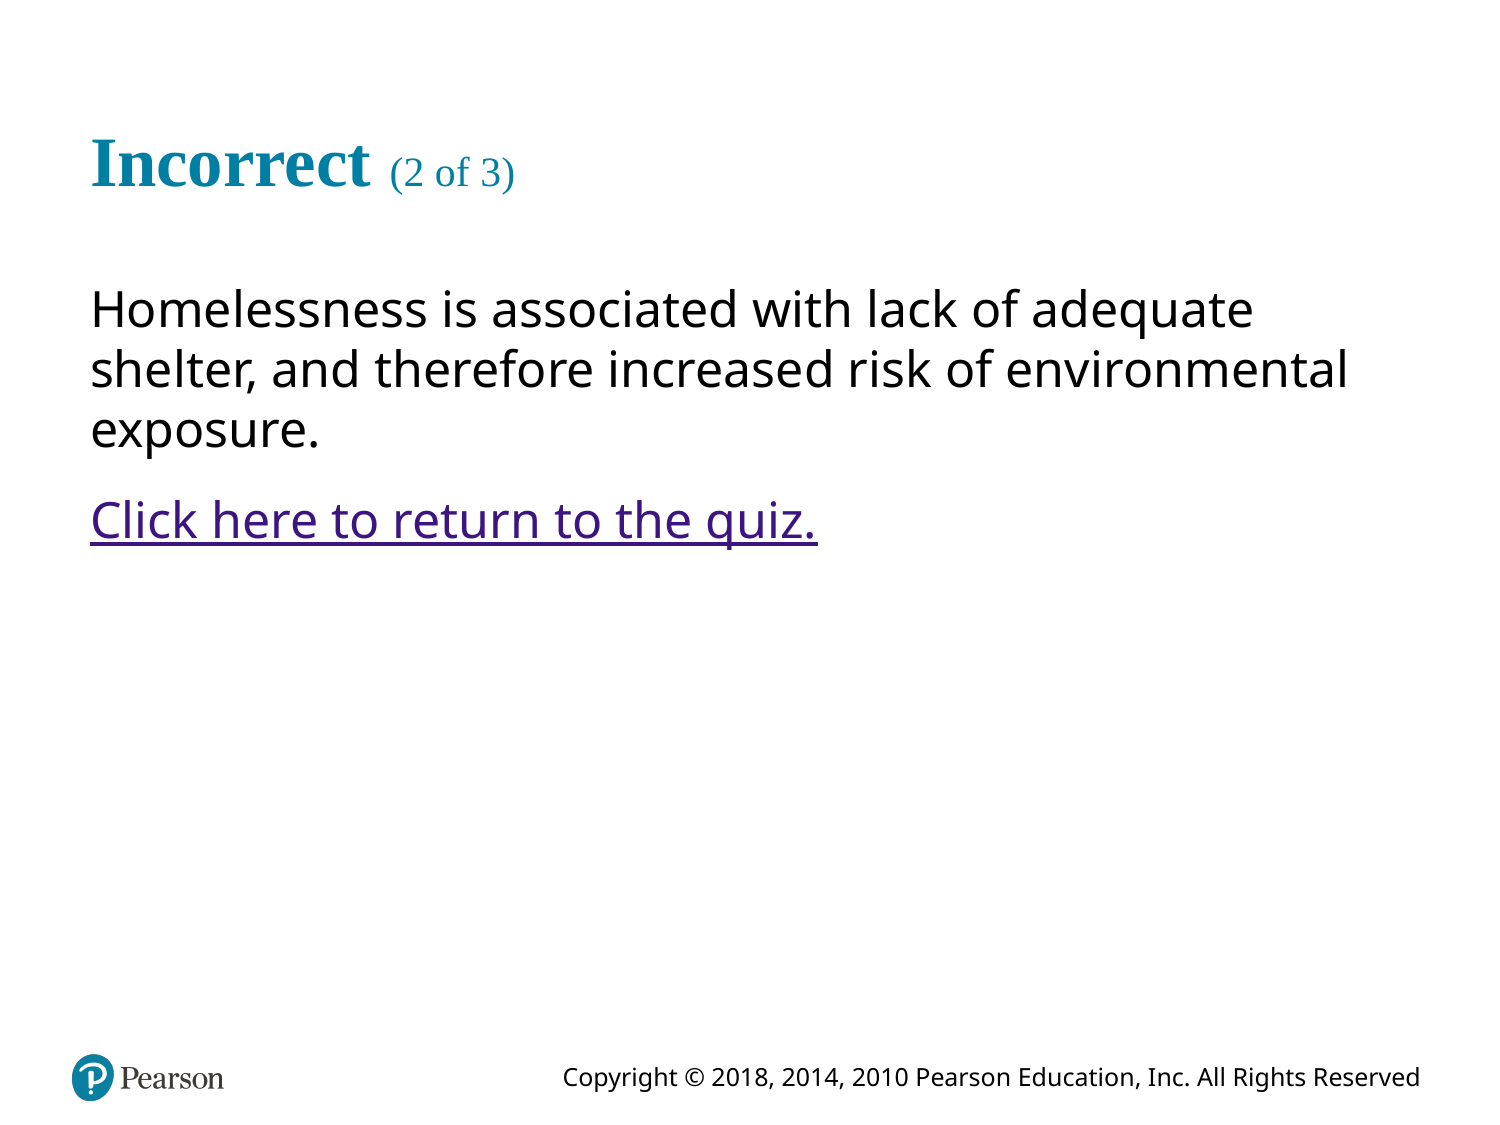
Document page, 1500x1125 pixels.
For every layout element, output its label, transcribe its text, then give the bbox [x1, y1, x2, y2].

picture [98, 1054, 224, 1101]
picture [72, 1054, 88, 1070]
picture [72, 1087, 83, 1101]
list Homelessness is associated with lack of adequate shelter, and therefore increased risk of environmental exposure. Click here to return to the quiz. [75, 262, 1425, 498]
title Incorrect (2 of 3) [75, 35, 1425, 216]
picture [80, 1063, 106, 1088]
